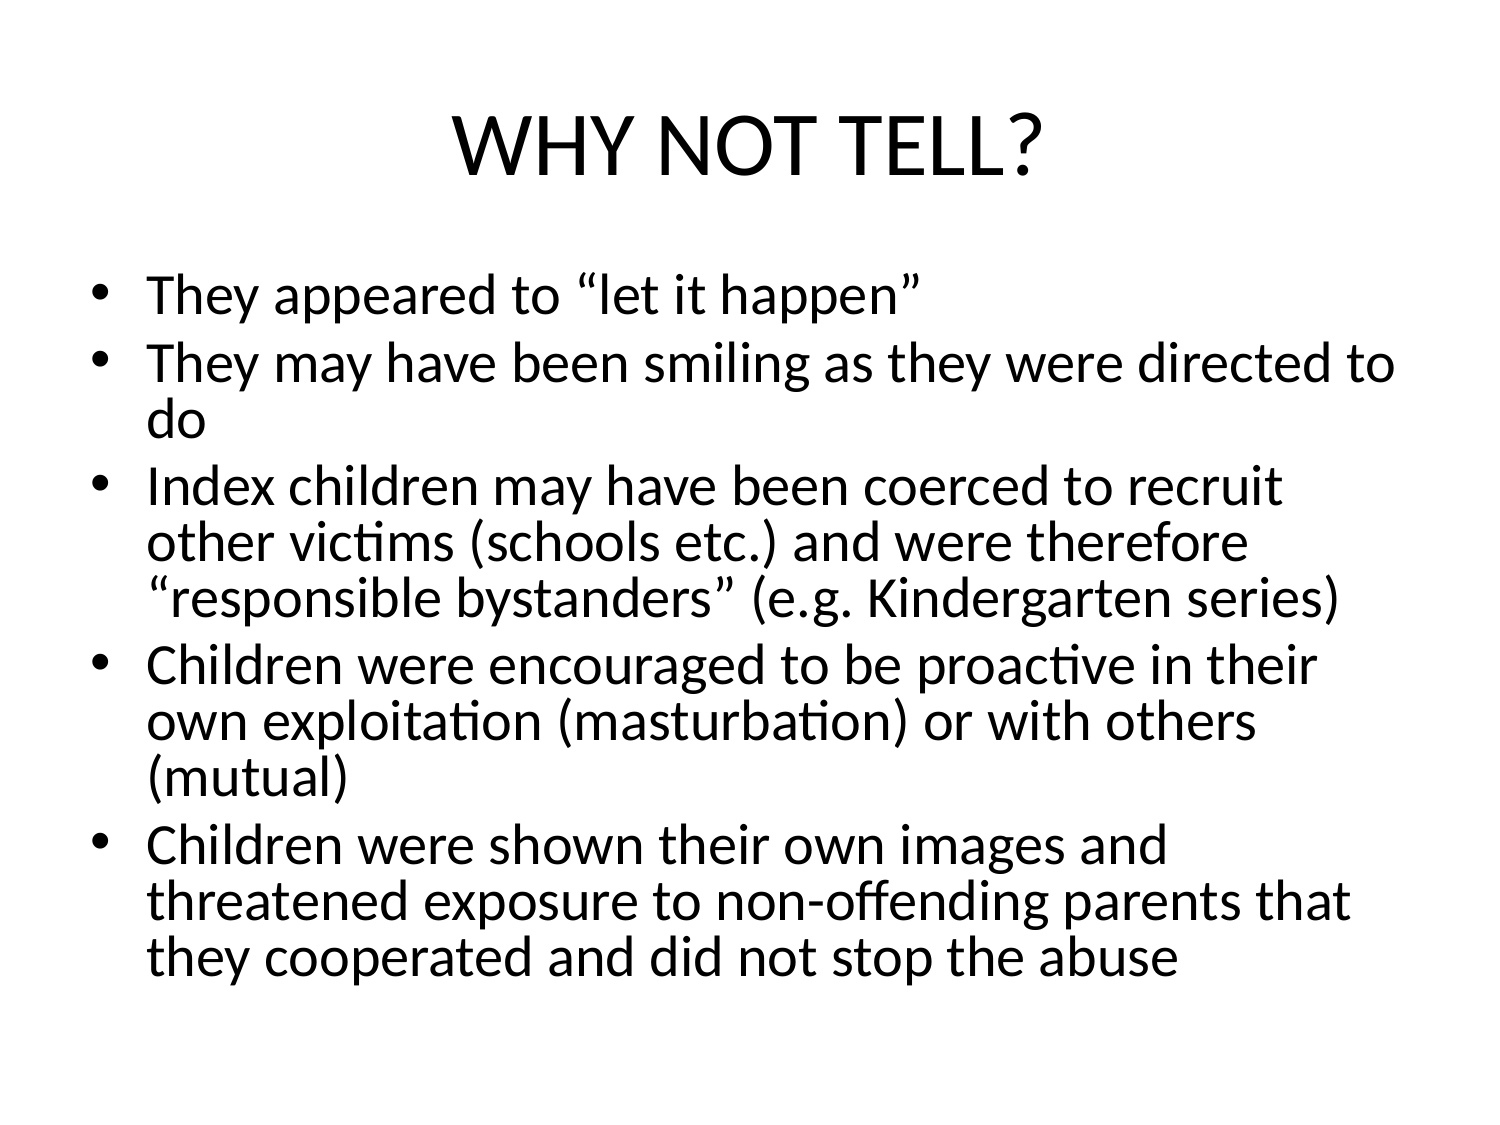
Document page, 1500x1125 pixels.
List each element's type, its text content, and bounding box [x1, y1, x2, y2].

list They appeared to “let it happen” They may have been smiling as they were directed to do Index children may have been coerced to recruit other victims (schools etc.) and were therefore “responsible bystanders” (e.g. Kindergarten series) Children were encouraged to be proactive in their own exploitation (masturbation) or with others (mutual) Children were shown their own images and threatened exposure to non-offending parents that they cooperated and did not stop the abuse [75, 262, 1425, 1005]
title WHY NOT TELL? [75, 45, 1425, 233]
